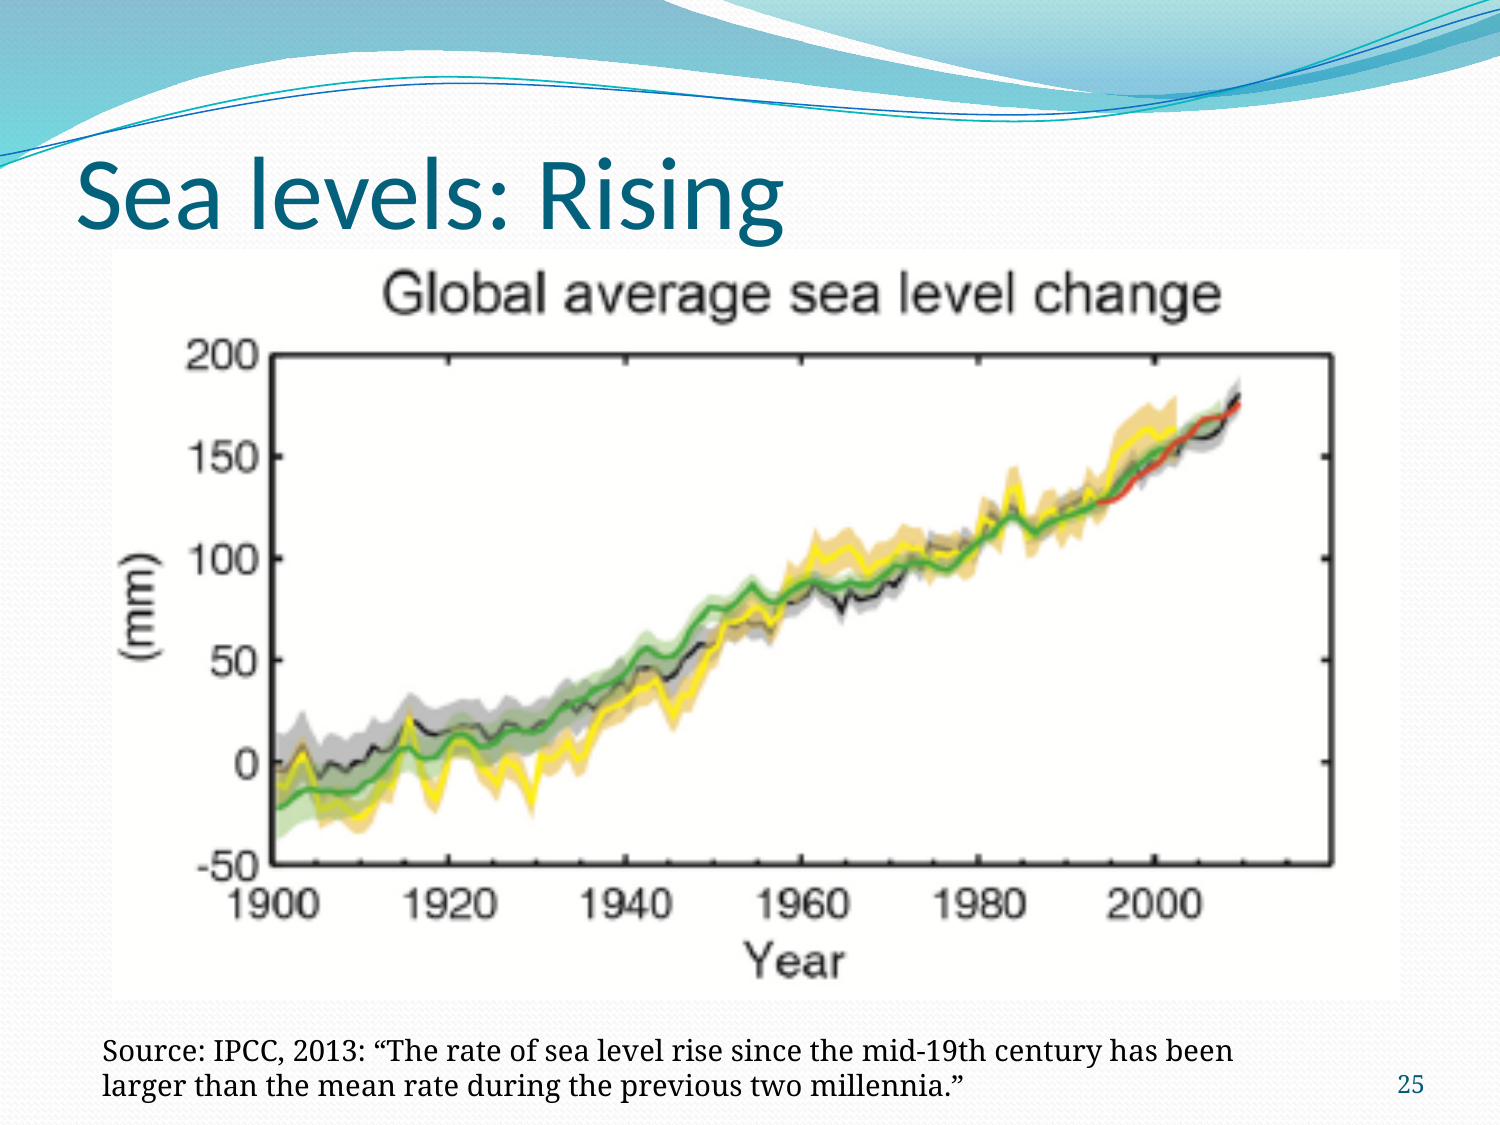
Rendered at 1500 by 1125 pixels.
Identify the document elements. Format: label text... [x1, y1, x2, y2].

slide_number 25 [1325, 1042, 1425, 1103]
title Sea levels: Rising [75, 62, 1425, 250]
text_box Source: IPCC, 2013: “The rate of sea level rise since the mid-19th century has been larger than the mean rate during the previous two millennia.” [87, 1024, 1325, 1110]
picture [112, 249, 1401, 1000]
